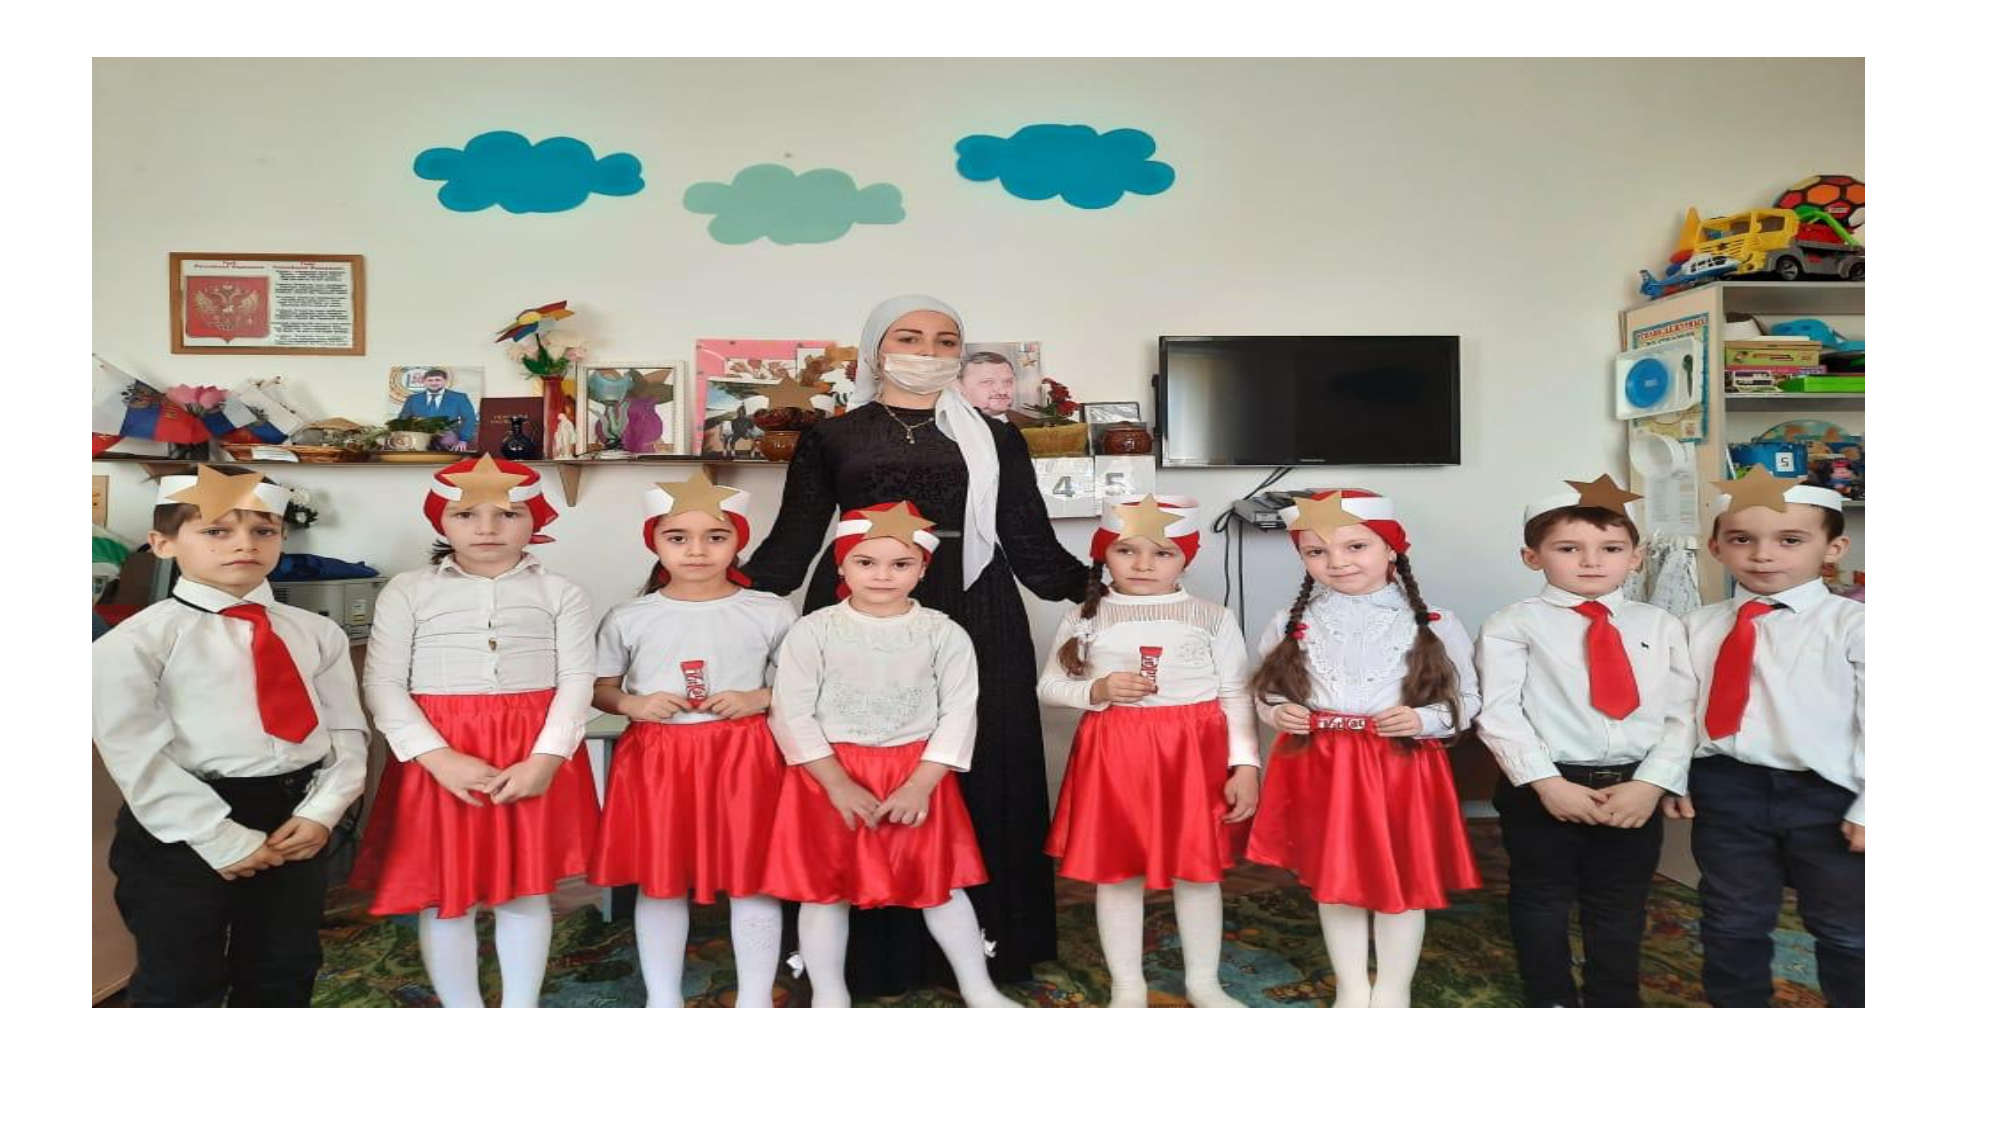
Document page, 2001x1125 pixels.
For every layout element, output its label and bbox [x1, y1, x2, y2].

list [92, 57, 1865, 1008]
